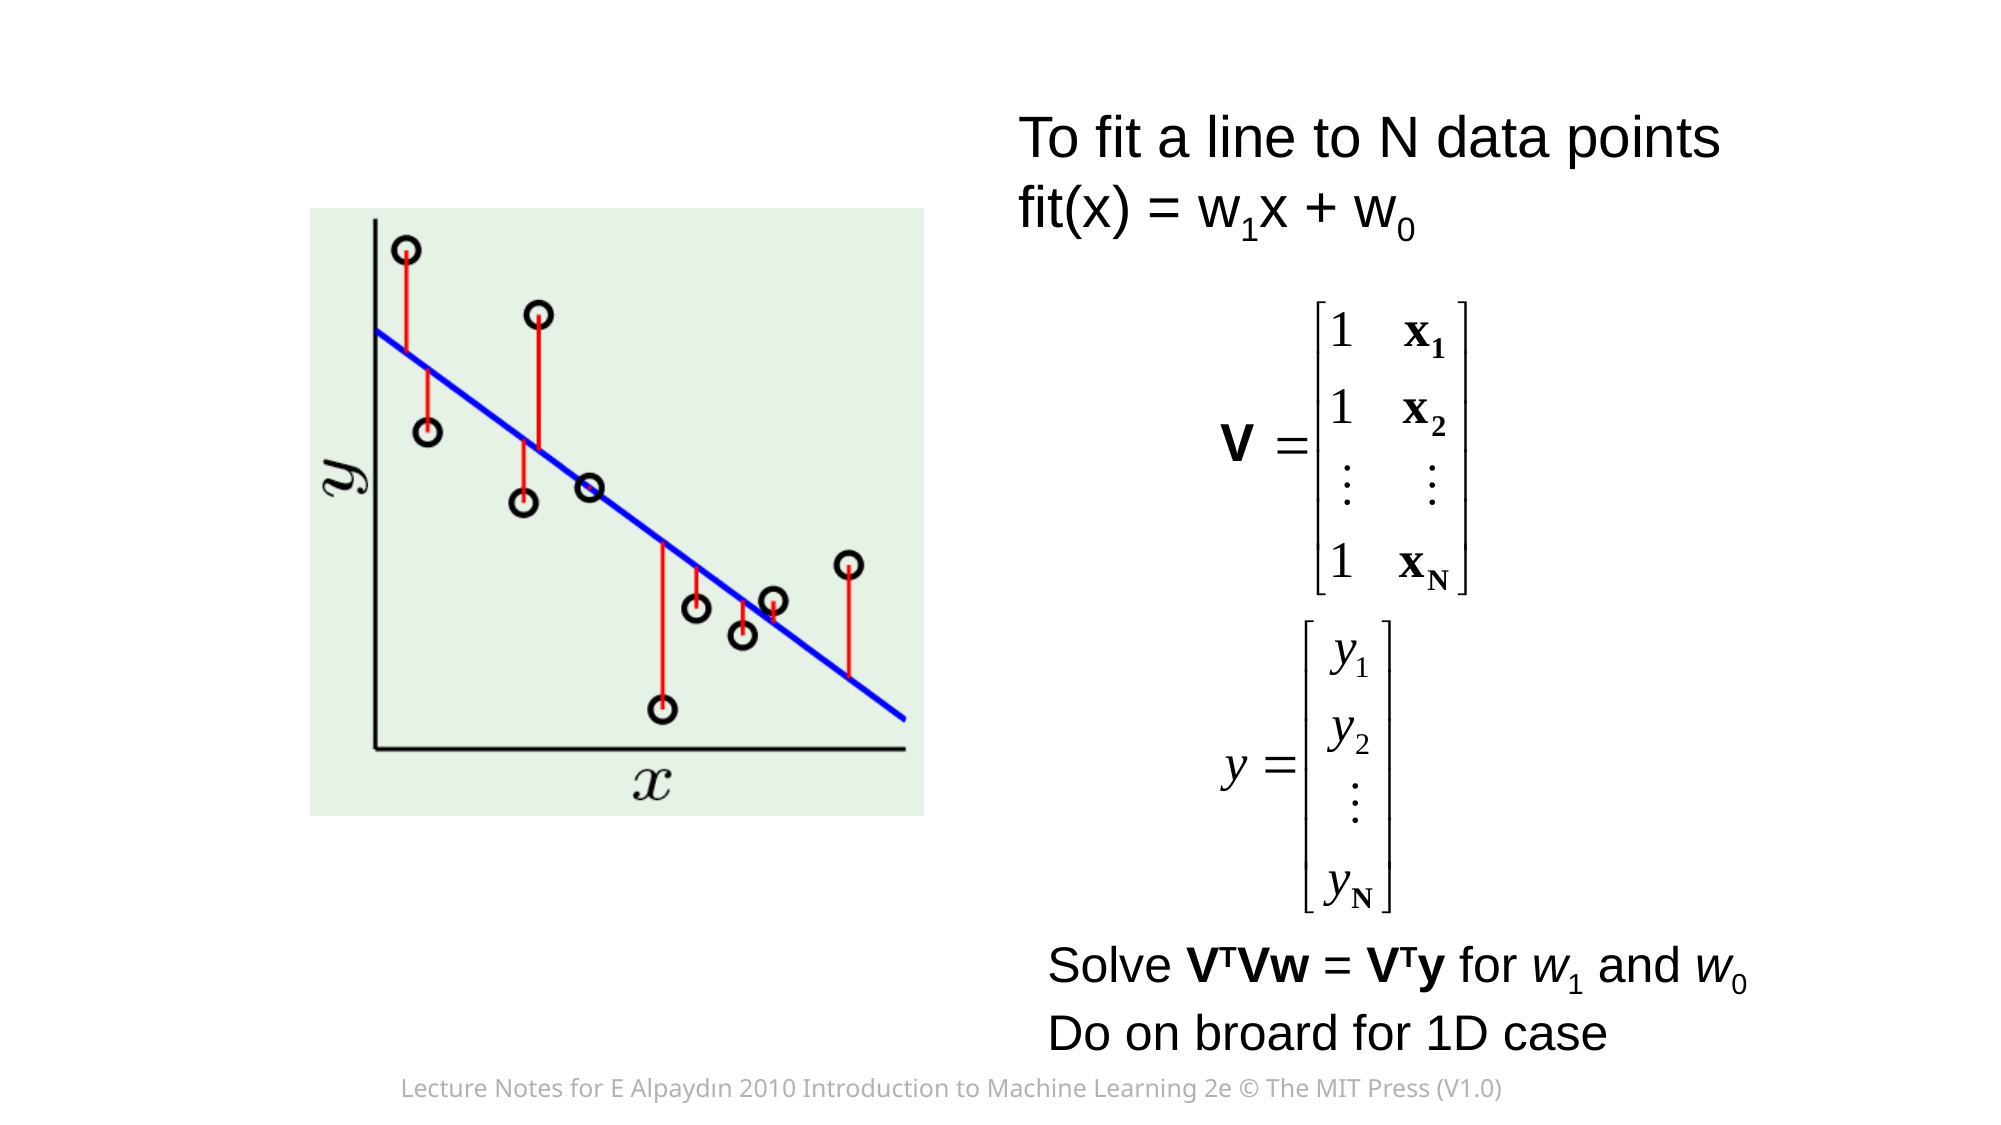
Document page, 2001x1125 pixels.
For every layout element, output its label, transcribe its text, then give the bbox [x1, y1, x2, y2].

text_box To fit a line to N data points fit(x) = w1x + w0 [1003, 91, 1739, 256]
text_box Lecture Notes for E Alpaydın 2010 Introduction to Machine Learning 2e © The MIT Press (V1.0) [343, 1042, 1504, 1103]
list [1212, 290, 1487, 925]
text_box Solve VTVw = VTy for w1 and w0 Do on broard for 1D case [1032, 924, 1783, 1068]
picture [310, 208, 924, 816]
